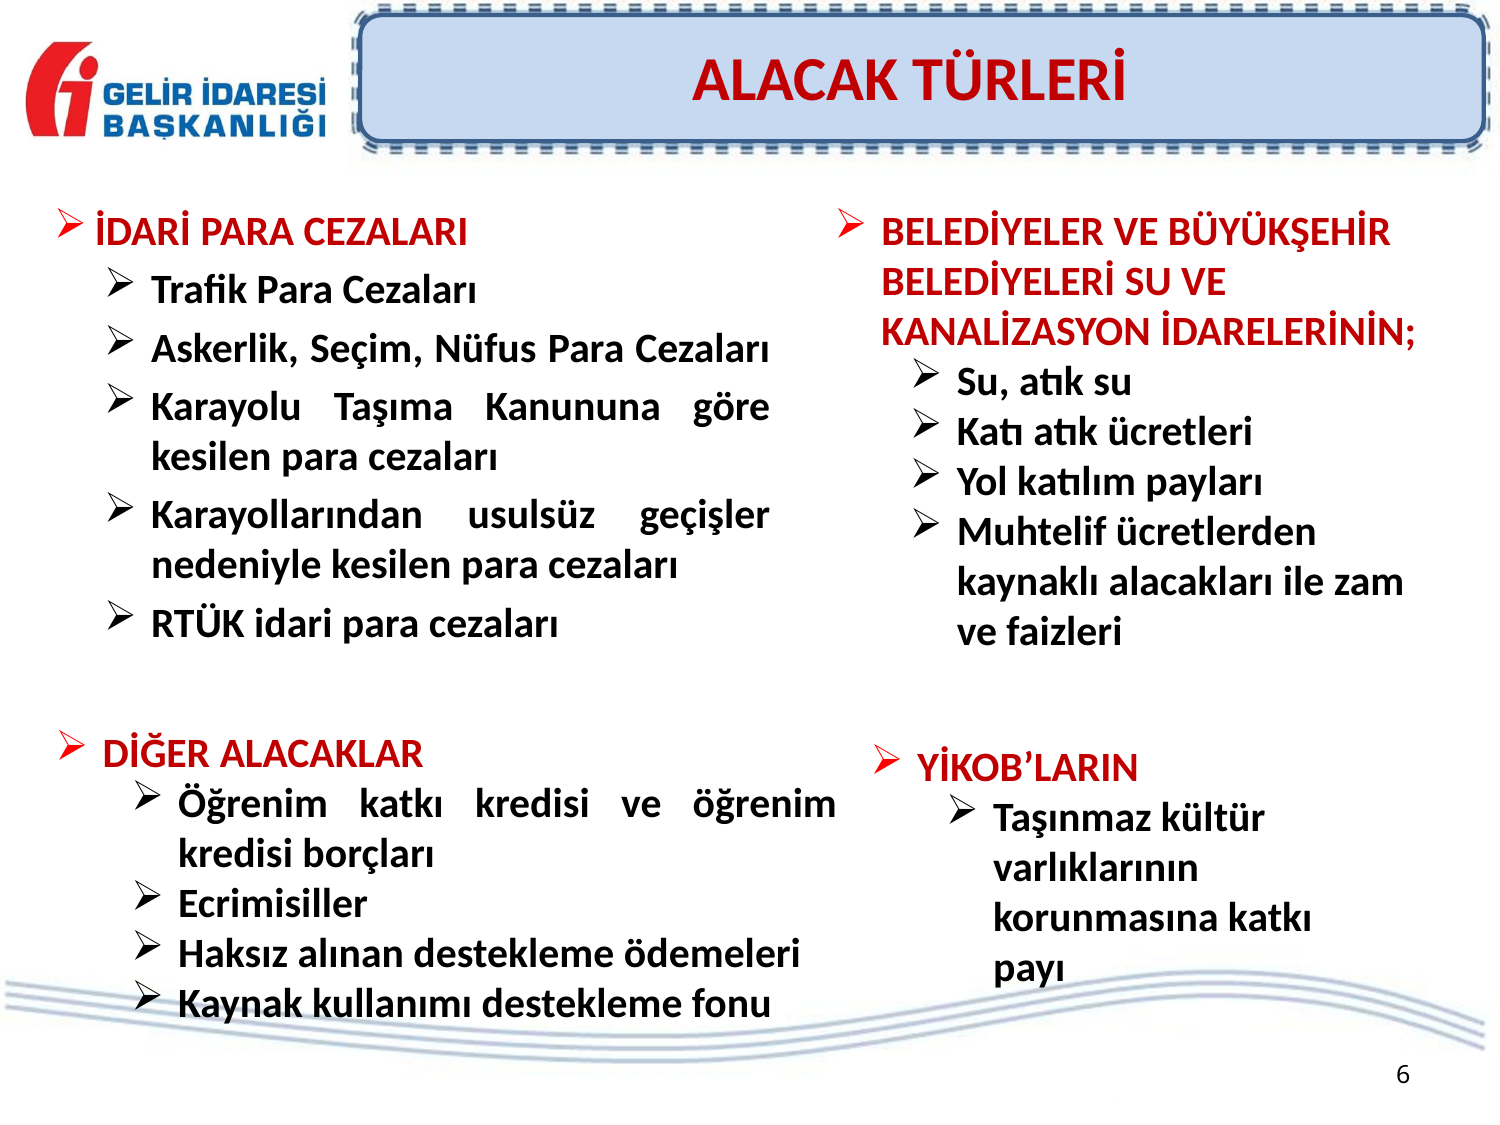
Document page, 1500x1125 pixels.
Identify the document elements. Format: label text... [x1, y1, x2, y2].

text_box DİĞER ALACAKLAR Öğrenim katkı kredisi ve öğrenim kredisi borçları Ecrimisiller Haksız alınan destekleme ödemeleri Kaynak kullanımı destekleme fonu [29, 718, 852, 1034]
text_box YİKOB’LARIN Taşınmaz kültür varlıklarının korunmasına katkı payı [844, 731, 1363, 997]
text_box 6 [1074, 1024, 1425, 1100]
text_box İDARİ PARA CEZALARI Trafik Para Cezaları Askerlik, Seçim, Nüfus Para Cezaları Karayolu Taşıma Kanununa göre kesilen para cezaları Karayollarından usulsüz geçişler nedeniyle kesilen para cezaları RTÜK idari para cezaları [21, 196, 786, 666]
picture [0, 0, 1500, 1125]
text_box BELEDİYELER VE BÜYÜKŞEHİR BELEDİYELERİ SU VE KANALİZASYON İDARELERİNİN; Su, atık su Katı atık ücretleri Yol katılım payları Muhtelif ücretlerden kaynaklı alacakları ile zam ve faizleri [808, 196, 1436, 662]
text_box ALACAK TÜRLERİ [677, 30, 1145, 121]
